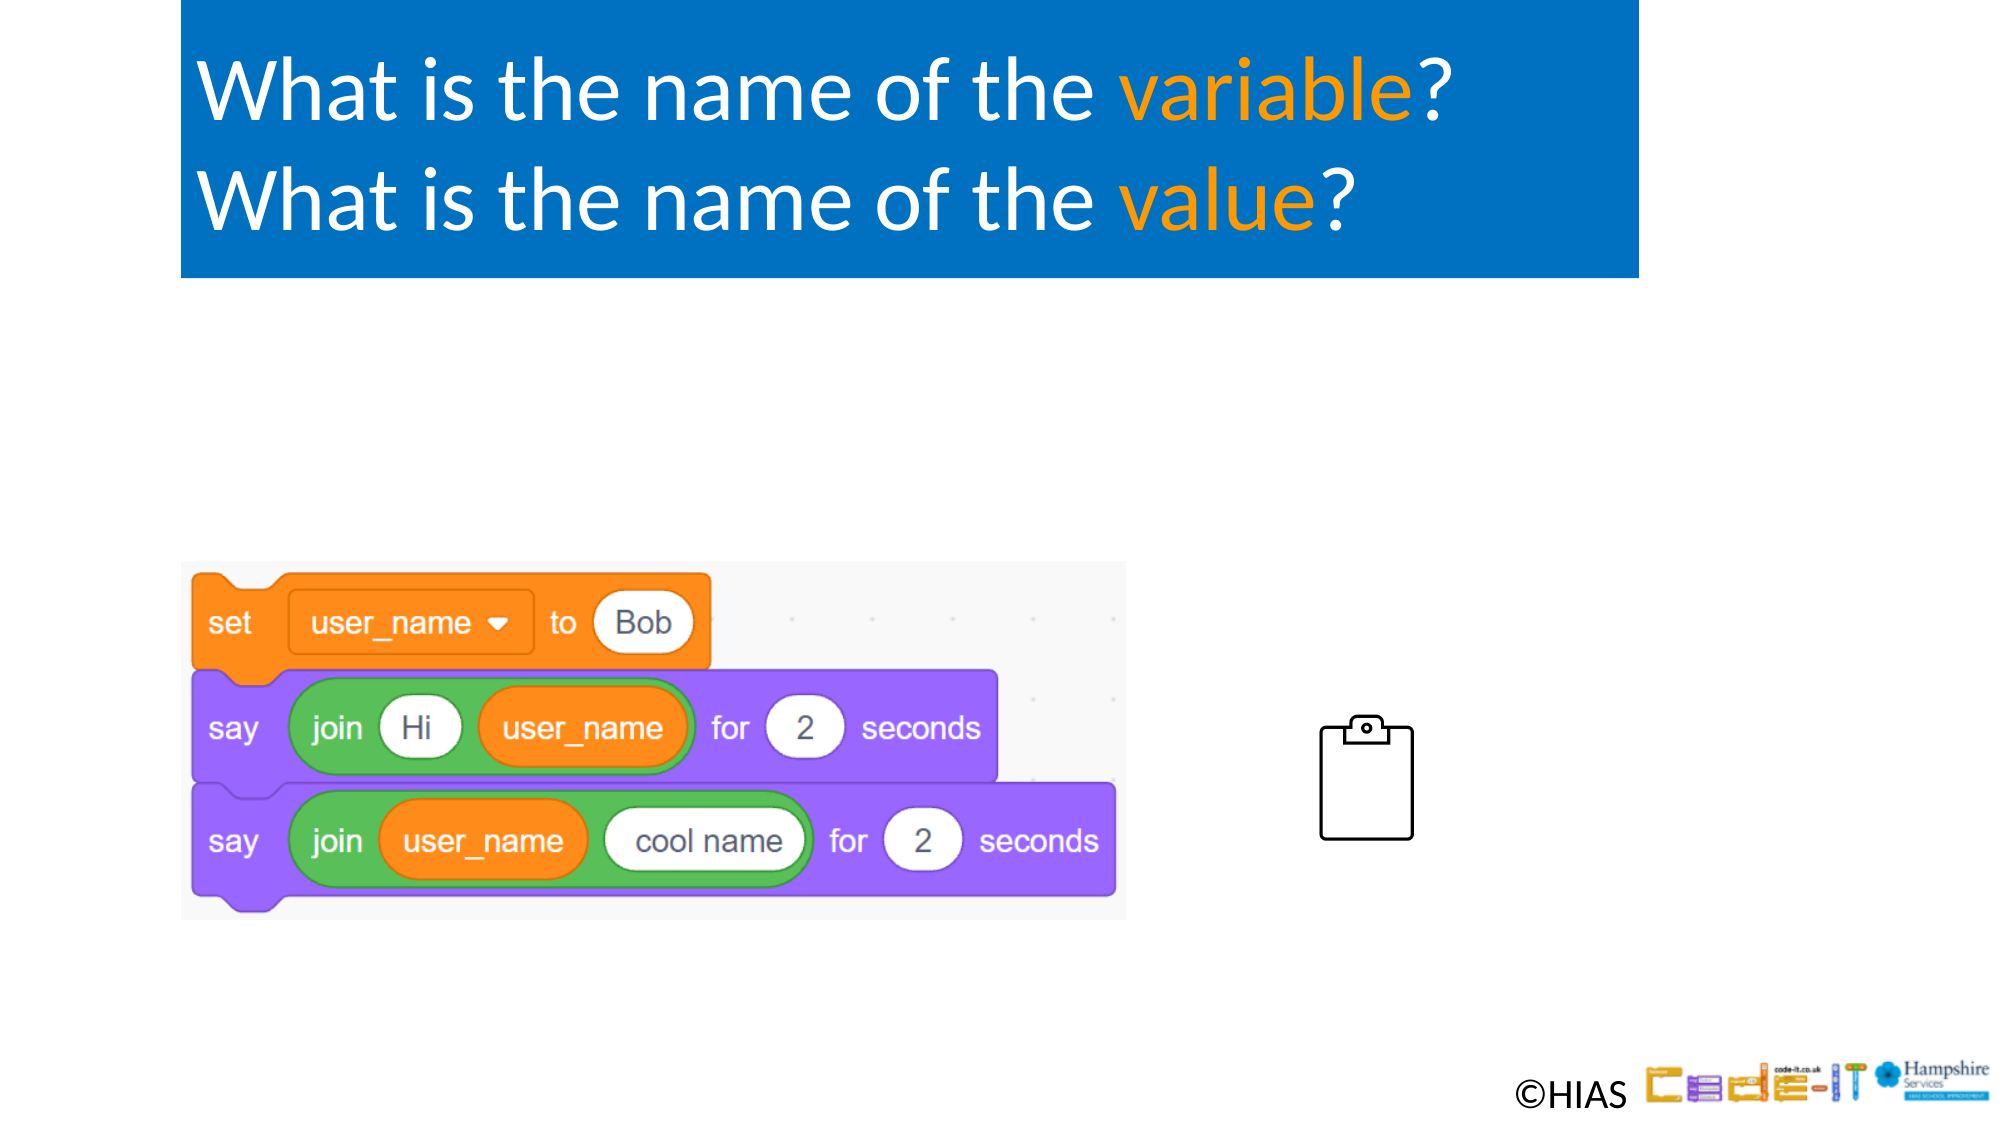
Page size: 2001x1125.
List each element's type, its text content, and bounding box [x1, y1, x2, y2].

picture [181, 561, 1126, 920]
text_box What is the name of the variable? What is the name of the value? [181, 0, 1639, 279]
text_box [1278, 702, 1455, 853]
picture [1642, 1046, 1996, 1106]
